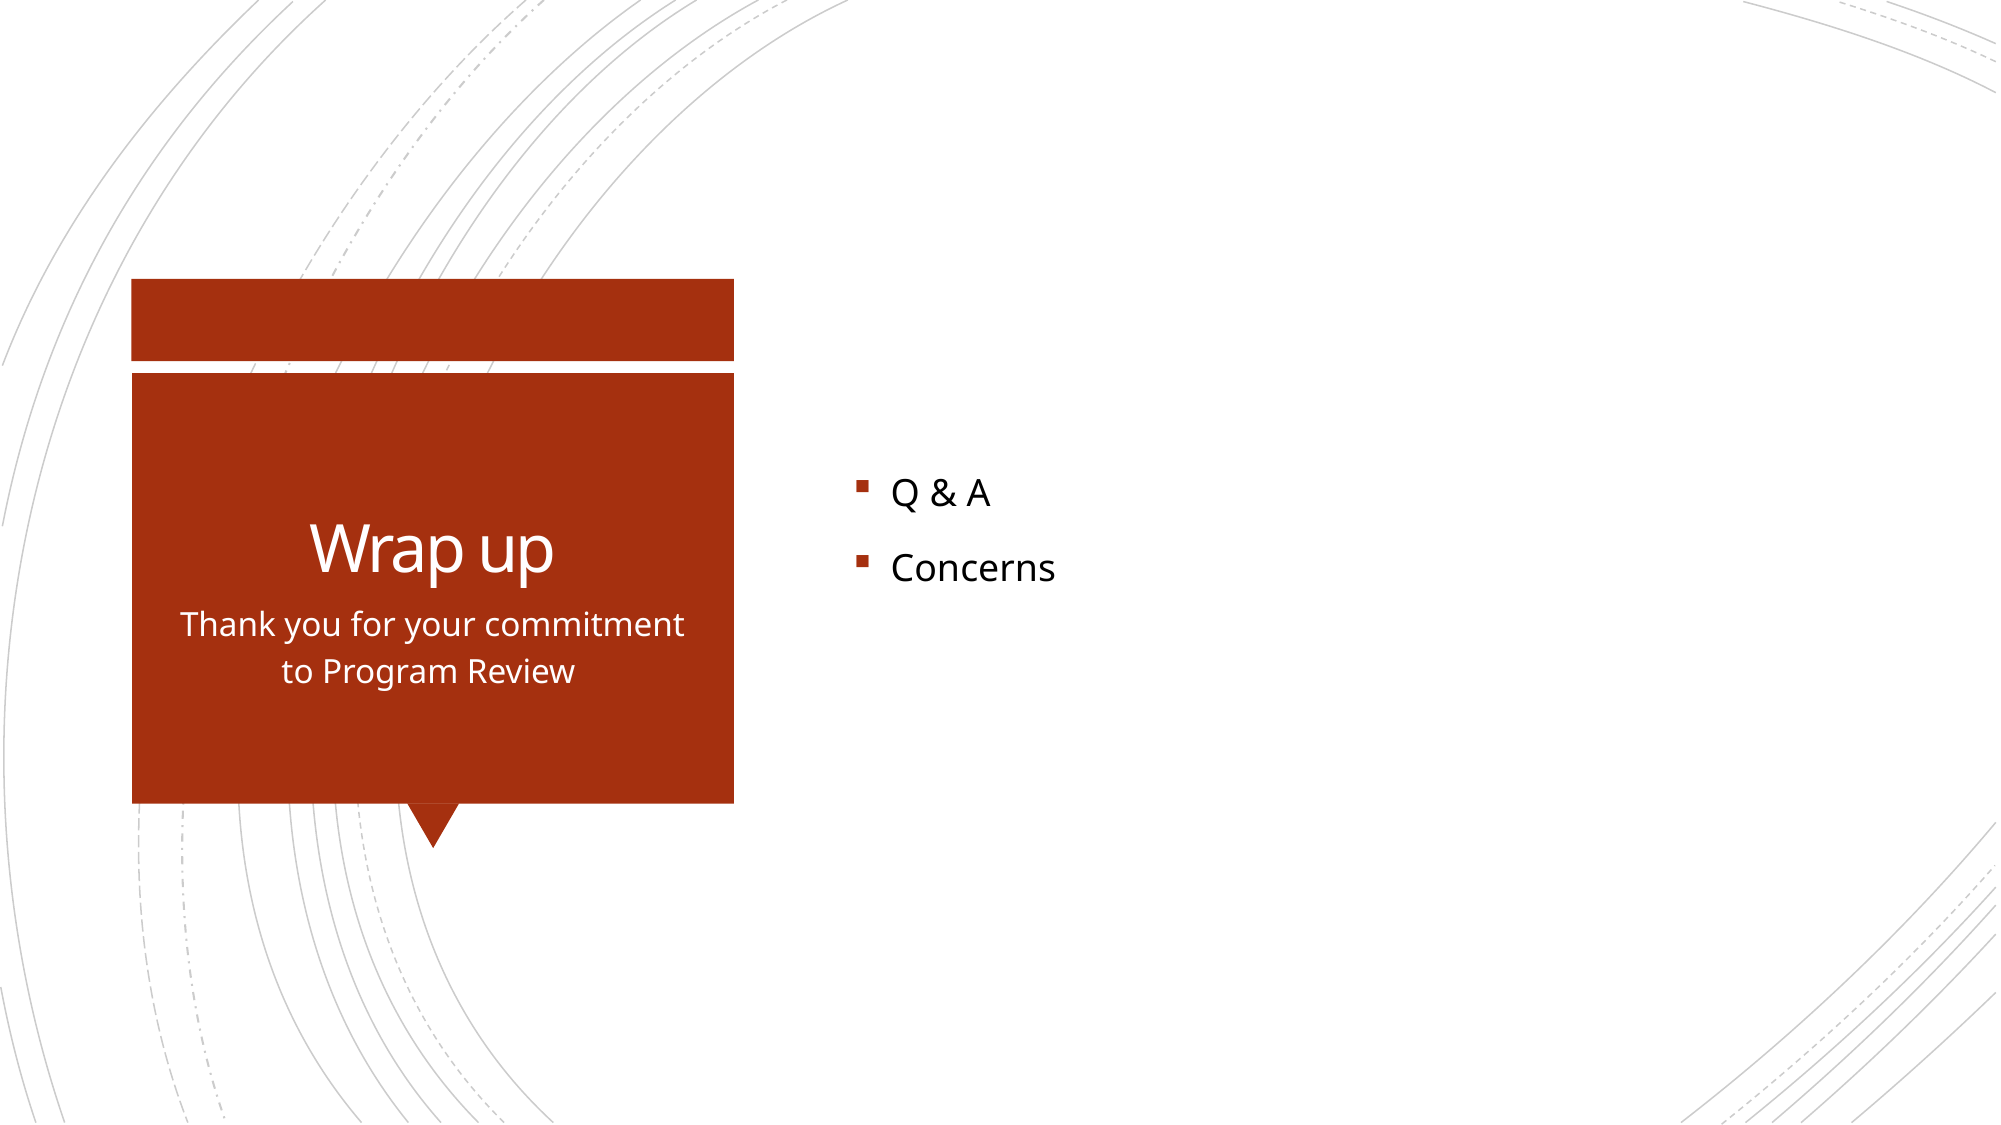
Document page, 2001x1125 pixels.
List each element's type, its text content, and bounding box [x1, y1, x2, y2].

list Thank you for your commitment to Program Review [145, 587, 721, 788]
title Wrap up [145, 385, 721, 587]
list Q & A Concerns [838, 131, 1868, 993]
